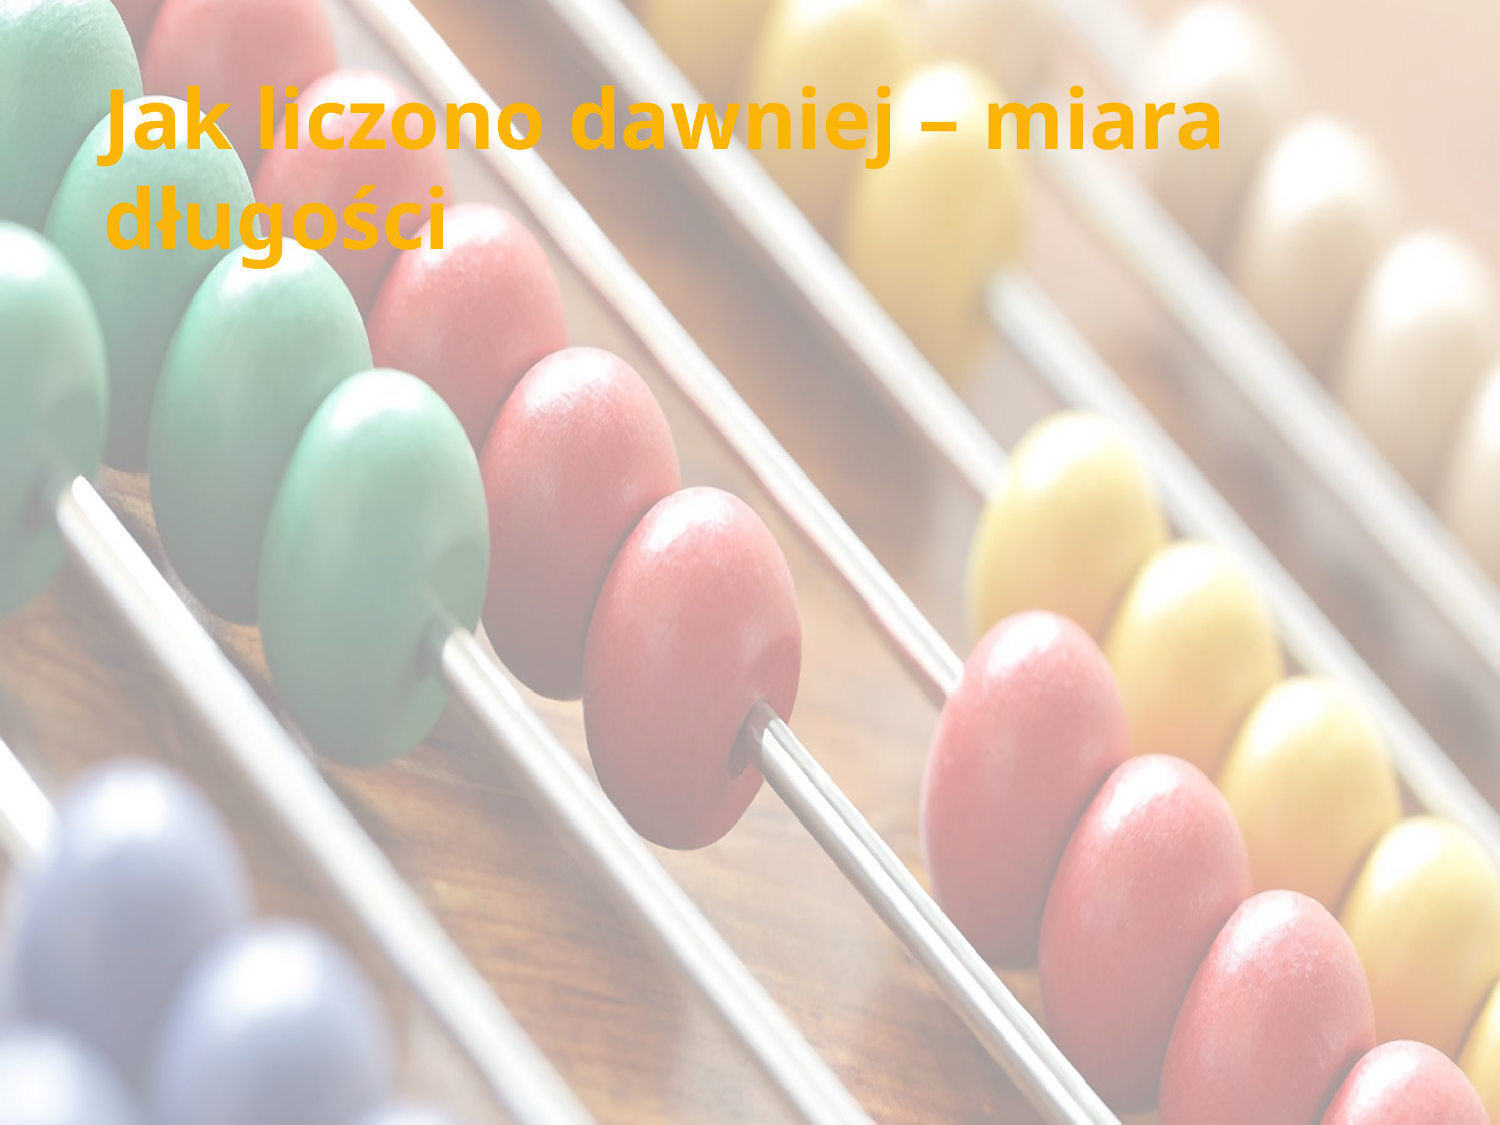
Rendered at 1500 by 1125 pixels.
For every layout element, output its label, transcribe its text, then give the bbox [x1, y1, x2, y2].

title Jak liczono dawniej – miara długości [88, 66, 1476, 367]
